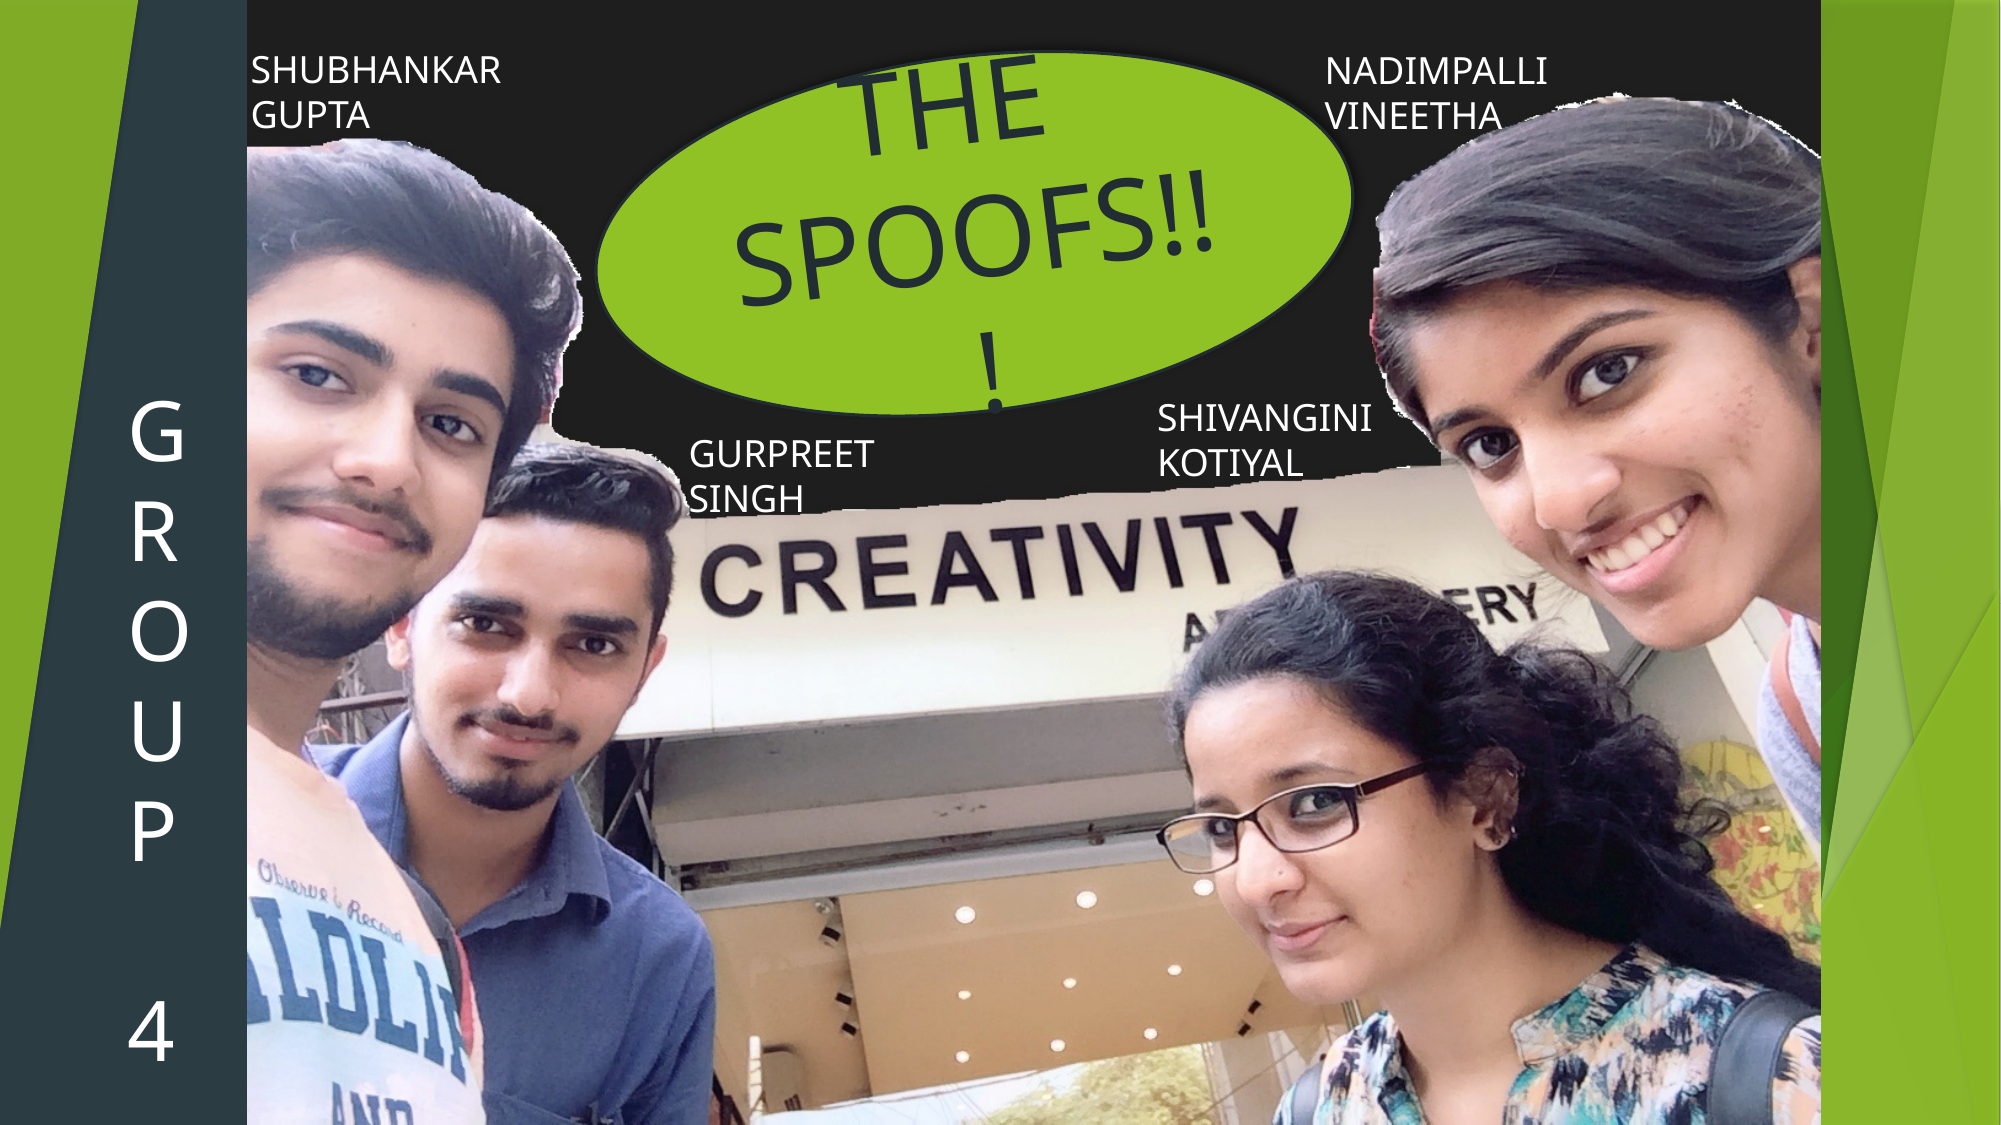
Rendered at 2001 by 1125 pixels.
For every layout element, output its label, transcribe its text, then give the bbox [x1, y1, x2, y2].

picture [246, 0, 1822, 1125]
text_box SHUBHANKAR GUPTA [235, 38, 240, 143]
text_box G R O U P 4 [112, 371, 198, 1086]
